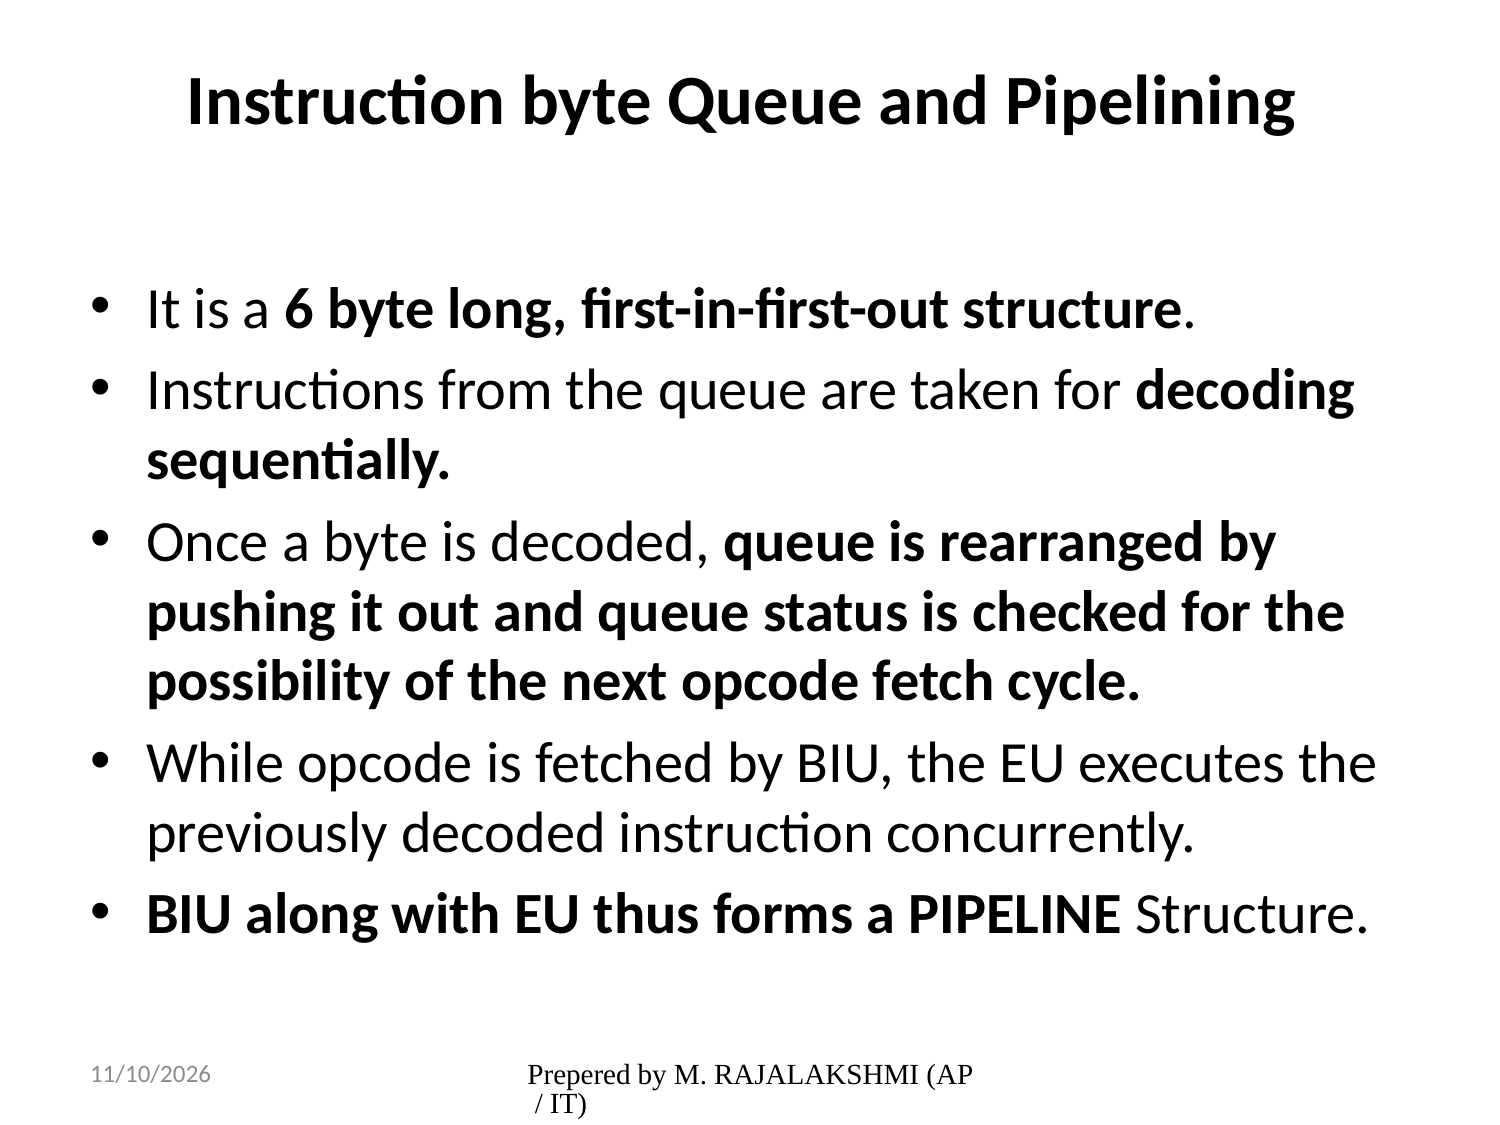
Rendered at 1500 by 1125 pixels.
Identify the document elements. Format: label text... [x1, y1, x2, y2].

footer Prepered by M. RAJALAKSHMI (AP / IT) [512, 1042, 988, 1103]
title Instruction byte Queue and Pipelining [75, 45, 1425, 233]
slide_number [75, 1042, 425, 1103]
list It is a 6 byte long, first-in-first-out structure. Instructions from the queue are taken for decoding sequentially. Once a byte is decoded, queue is rearranged by pushing it out and queue status is checked for the possibility of the next opcode fetch cycle. While opcode is fetched by BIU, the EU executes the previously decoded instruction concurrently. BIU along with EU thus forms a PIPELINE Structure. [75, 262, 1425, 1005]
